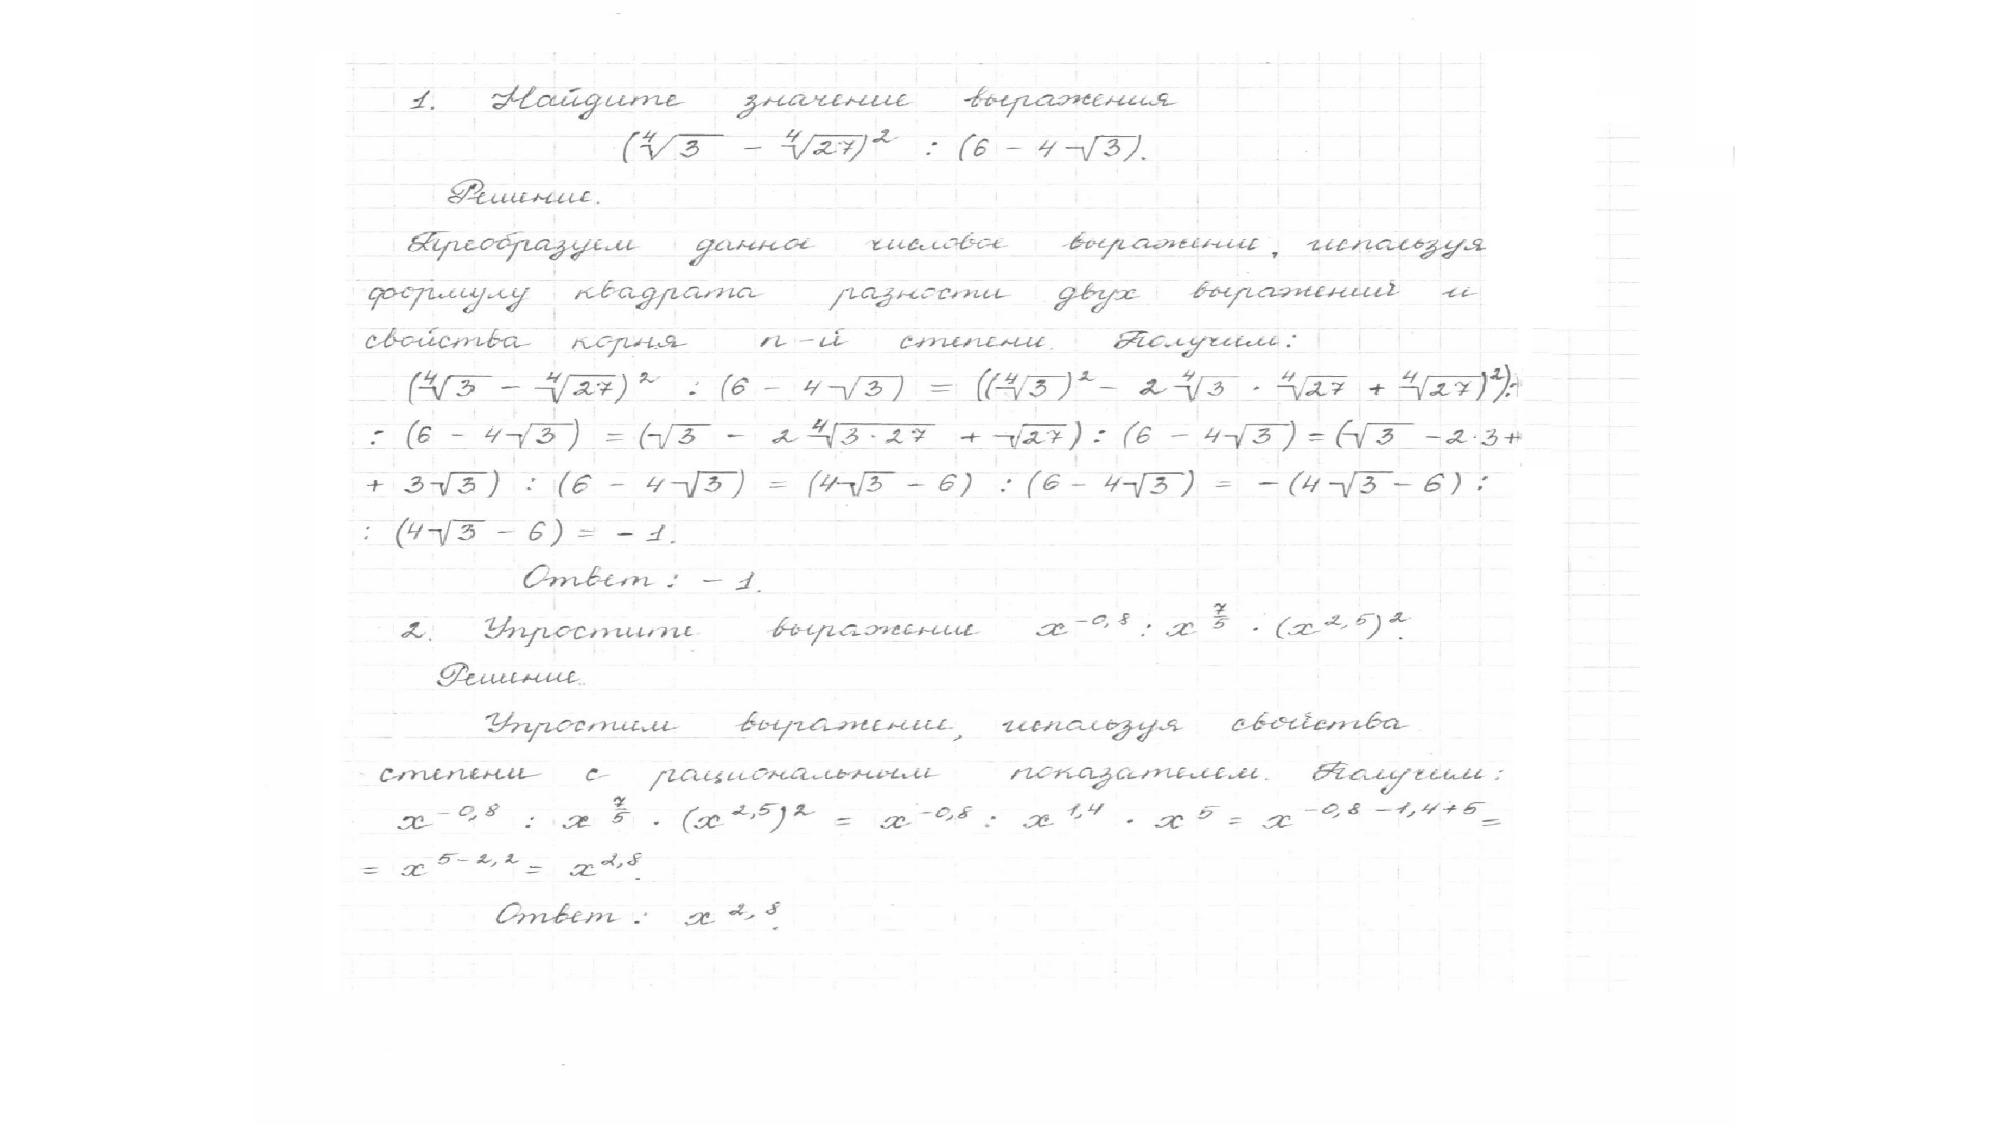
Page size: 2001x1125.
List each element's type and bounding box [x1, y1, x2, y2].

picture [253, 0, 1735, 1125]
